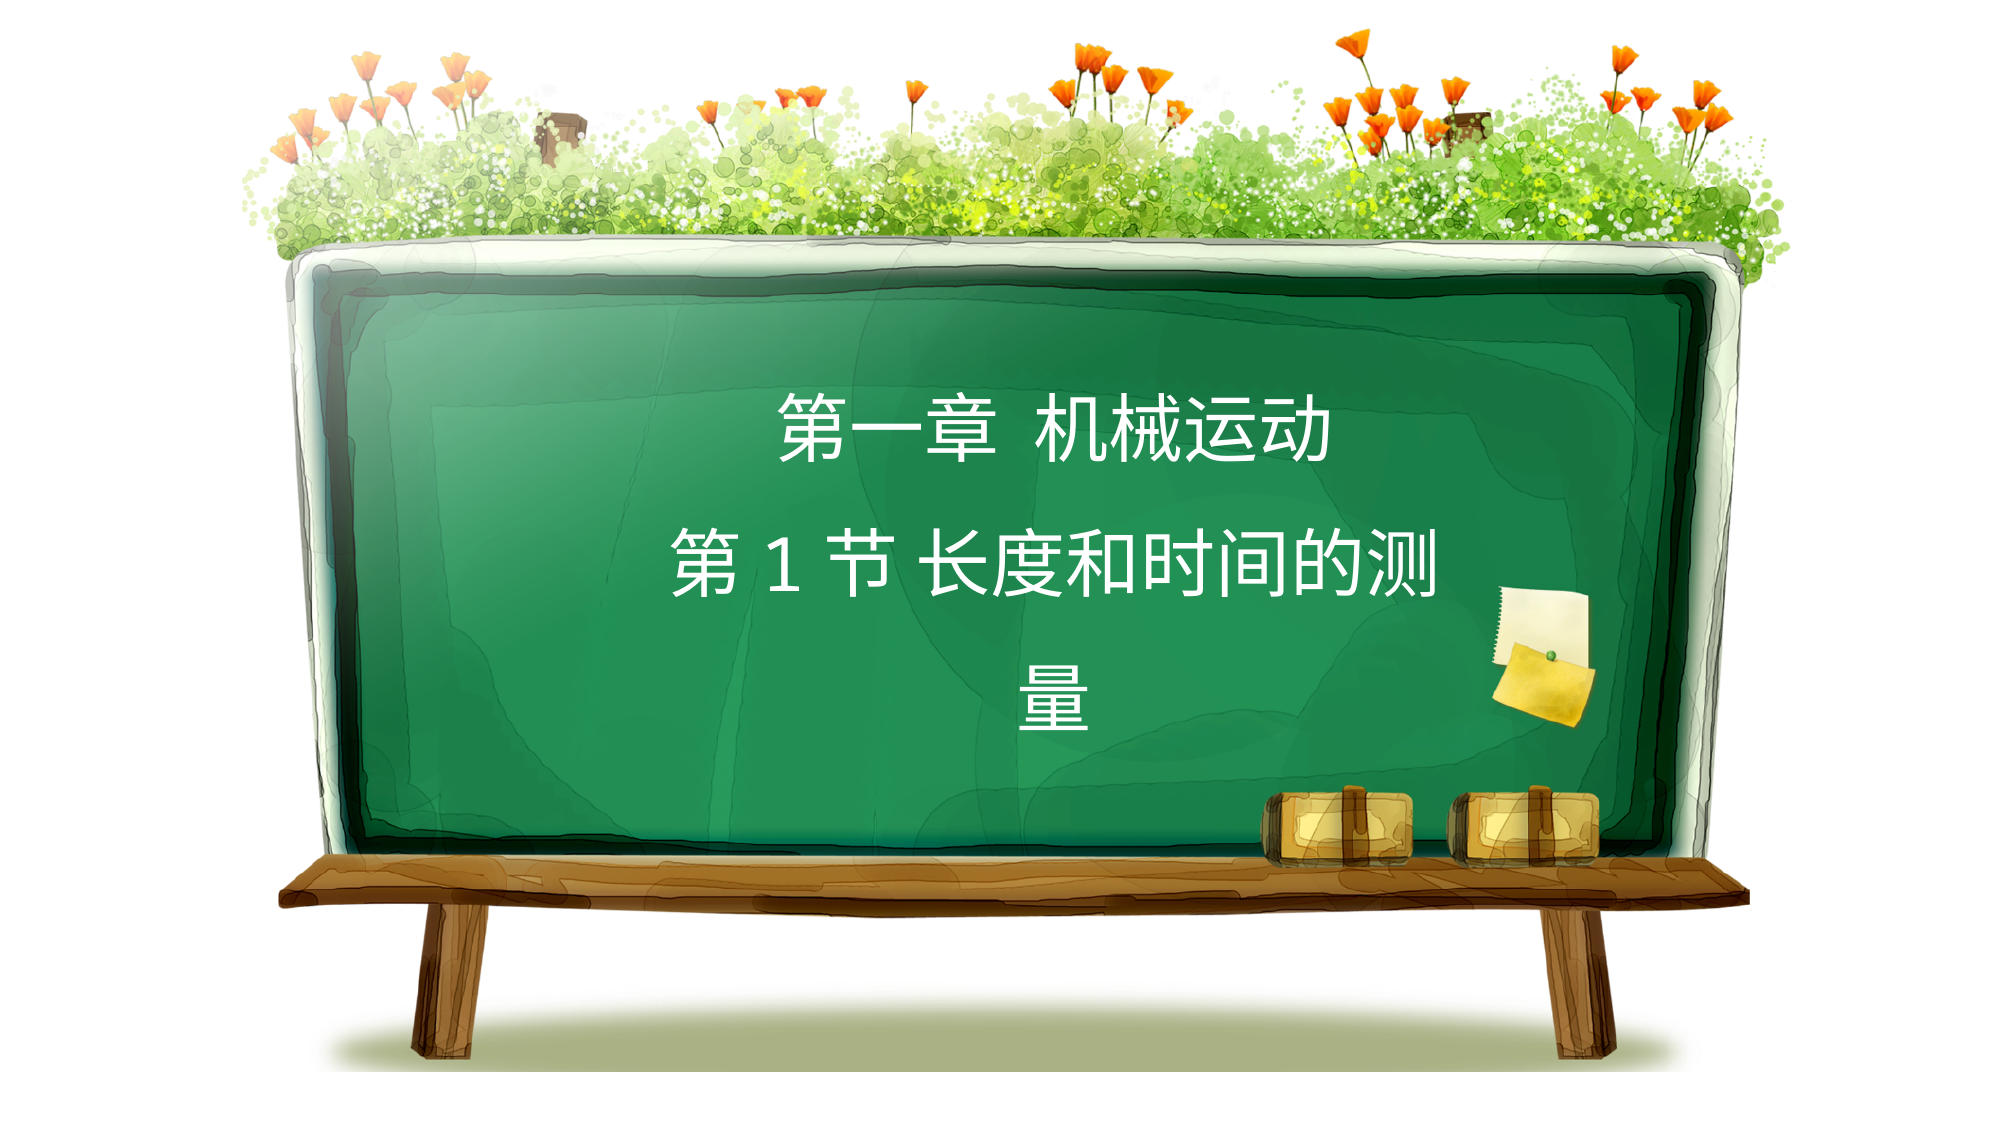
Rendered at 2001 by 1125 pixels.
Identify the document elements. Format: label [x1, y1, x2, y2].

text_box [207, 20, 1793, 1072]
